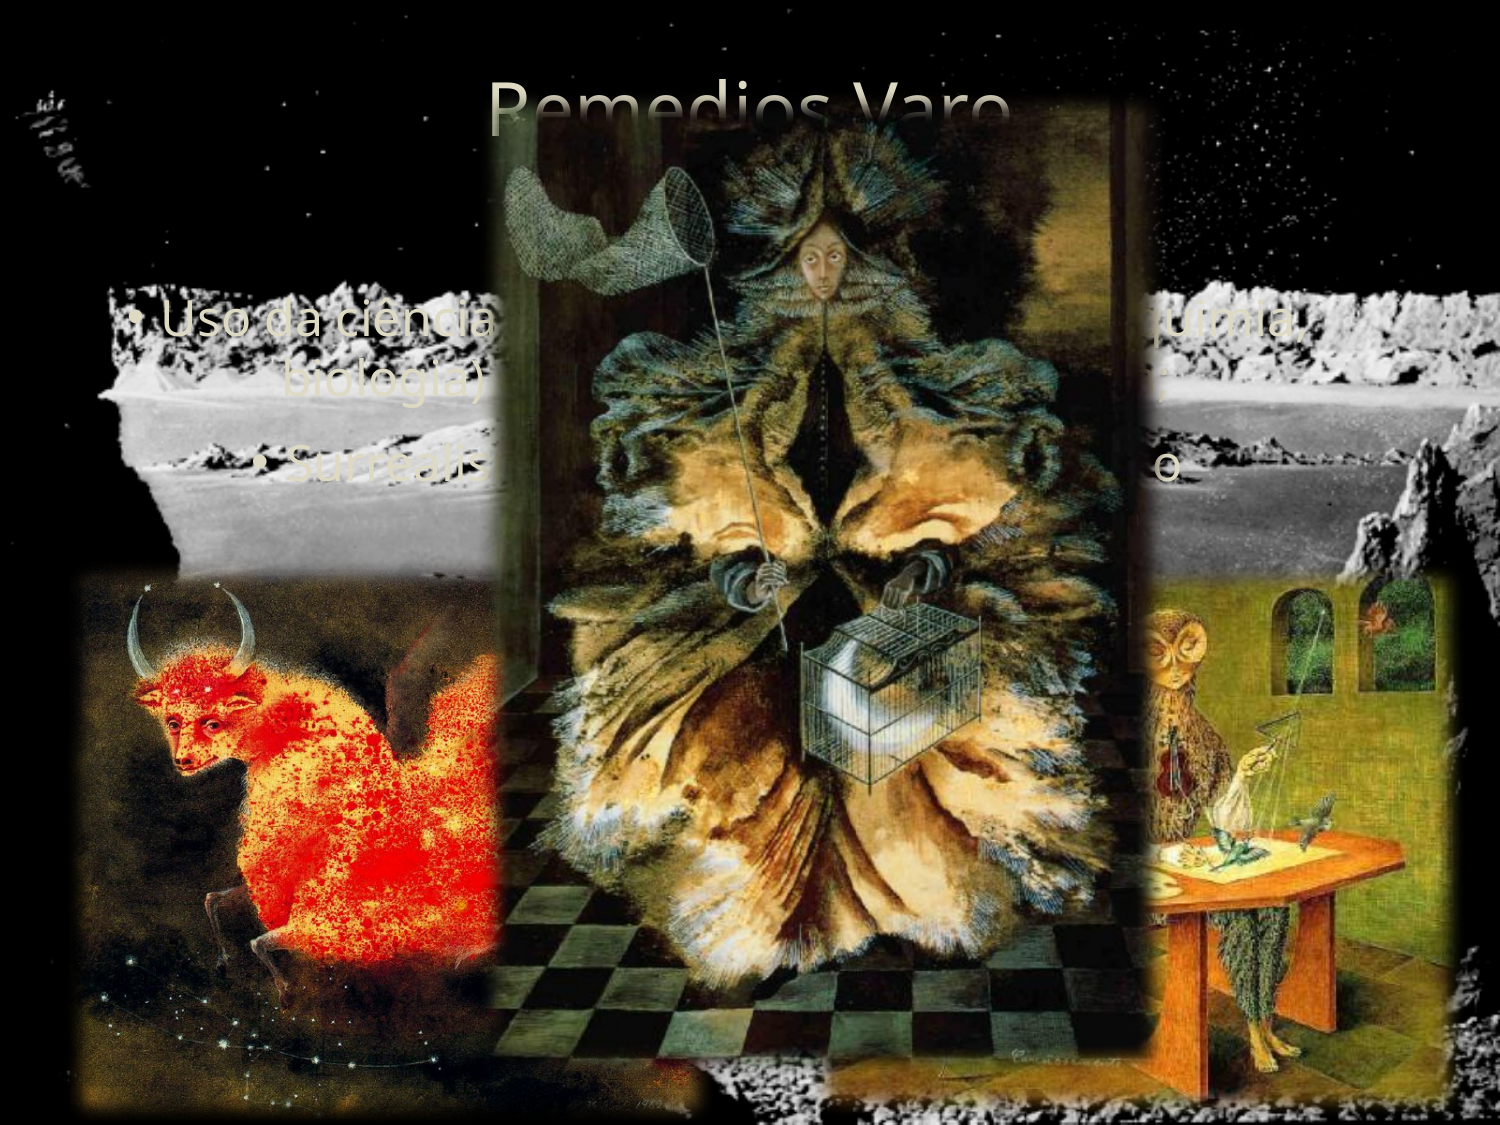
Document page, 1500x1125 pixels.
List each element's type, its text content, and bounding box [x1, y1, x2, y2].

text_box [29, 243, 472, 400]
text_box Uso da ciência (cosmologia, geometria, alquimia, biologia) de uma maneira psicológica; Surrealismo: “Maneira de comunicar o incomunicável” [112, 278, 472, 555]
text_box Uso da ciência (cosmologia, geometria, alquimia, biologia) de uma maneira psicológica; Surrealismo: “Maneira de comunicar o incomunicável” [1174, 278, 1341, 559]
picture [64, 89, 1465, 1125]
text_box Remedios Varo 1908-1963 [88, 54, 1412, 240]
